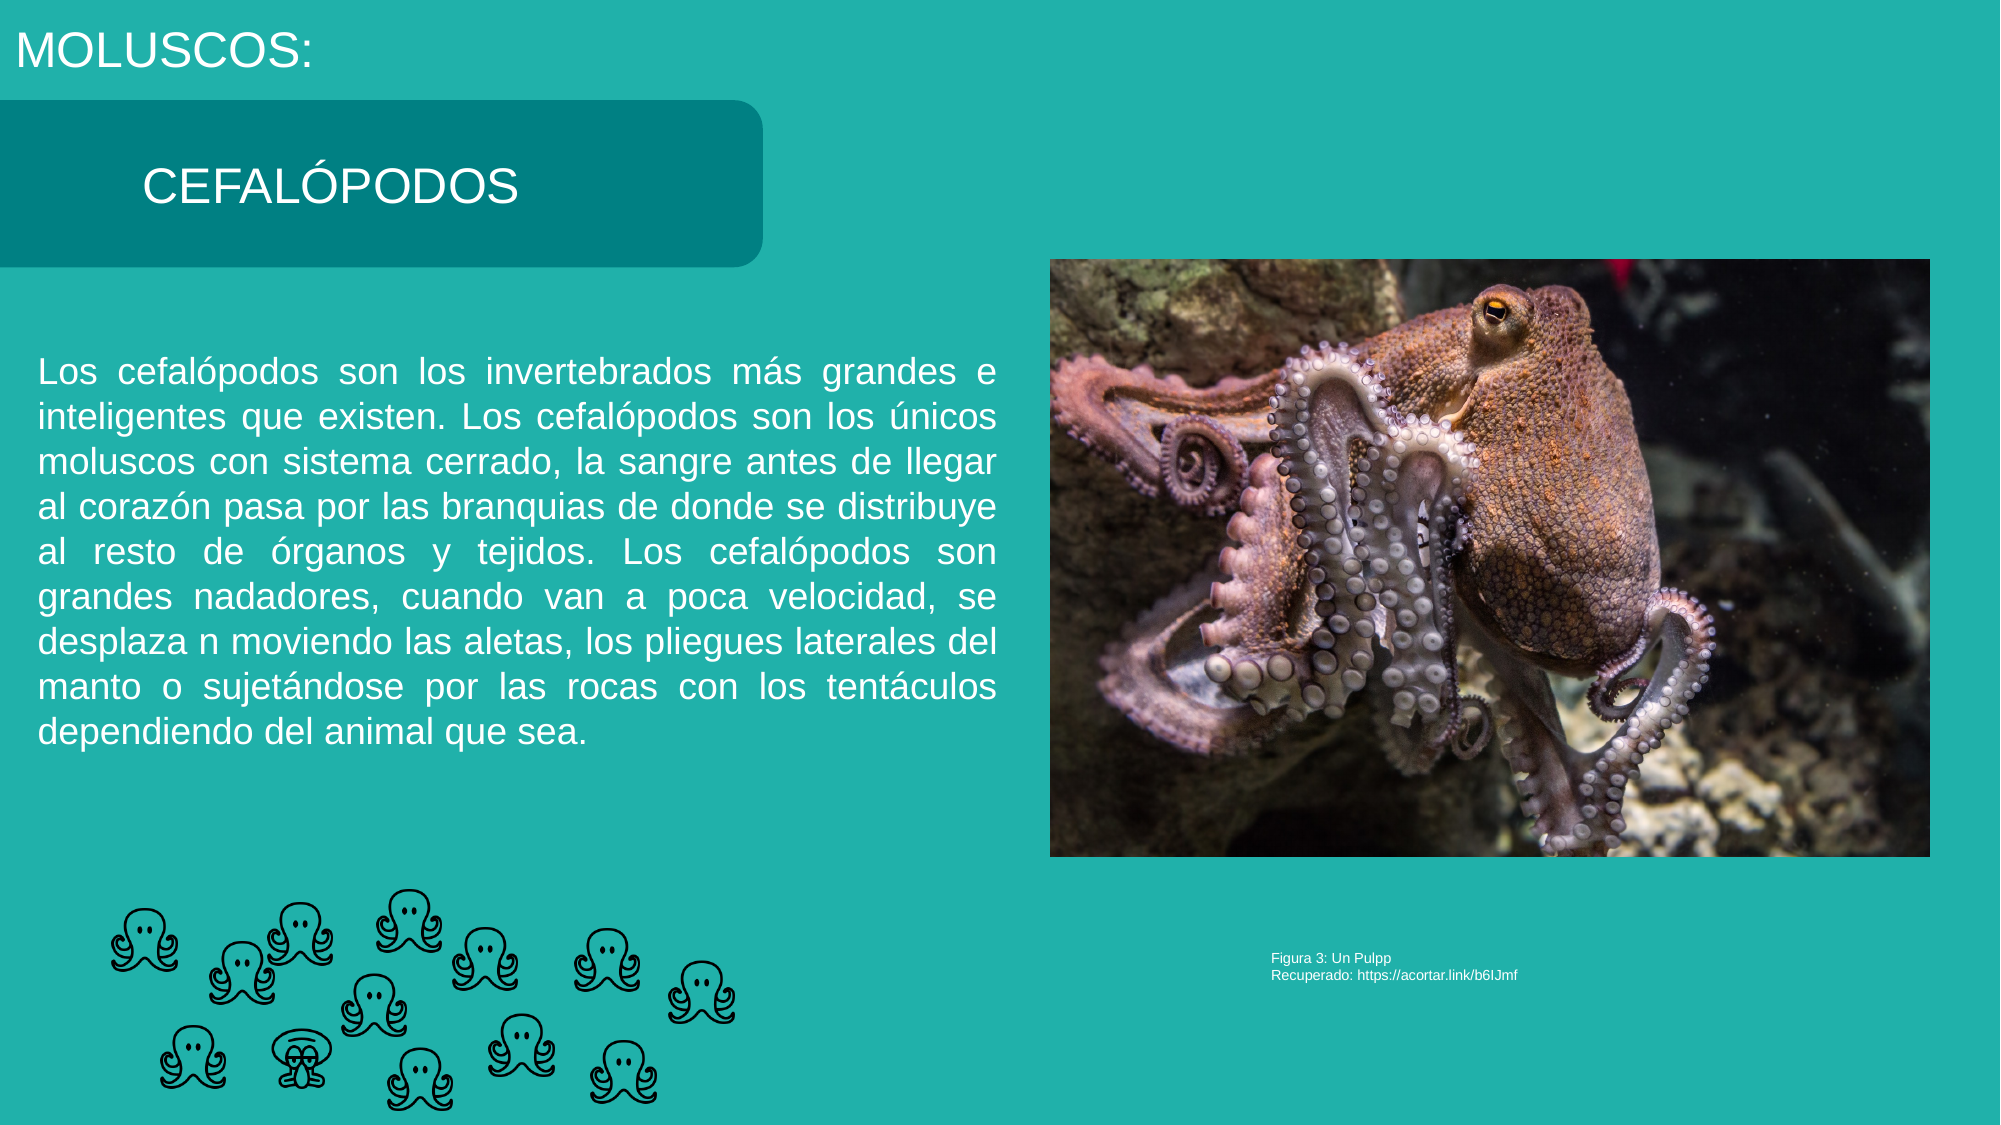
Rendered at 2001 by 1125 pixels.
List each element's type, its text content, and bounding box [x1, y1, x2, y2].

picture [1050, 259, 1930, 857]
text_box Los cefalópodos son los invertebrados más grandes e inteligentes que existen. Los cefalópodos son los únicos moluscos con sistema cerrado, la sangre antes de llegar al corazón pasa por las branquias de donde se distribuye al resto de órganos y tejidos. Los cefalópodos son grandes nadadores, cuando van a poca velocidad, se desplaza n moviendo las aletas, los pliegues laterales del manto o sujetándose por las rocas con los tentáculos dependiendo del animal que sea. [22, 340, 1013, 761]
picture [573, 926, 640, 993]
picture [488, 1012, 555, 1078]
picture [387, 1046, 453, 1112]
text_box MOLUSCOS: [0, 9, 412, 85]
text_box Figura 3: Un Pulpp Recuperado: https://acortar.link/b6IJmf [1256, 941, 1803, 992]
text_box [0, 100, 763, 268]
picture [160, 1023, 226, 1090]
picture [376, 887, 442, 954]
picture [590, 1038, 657, 1105]
picture [668, 959, 735, 1025]
picture [341, 972, 407, 1038]
picture [452, 925, 518, 992]
picture [111, 906, 178, 973]
picture [267, 1024, 336, 1094]
picture [209, 900, 333, 1006]
text_box CEFALÓPODOS [127, 145, 551, 221]
